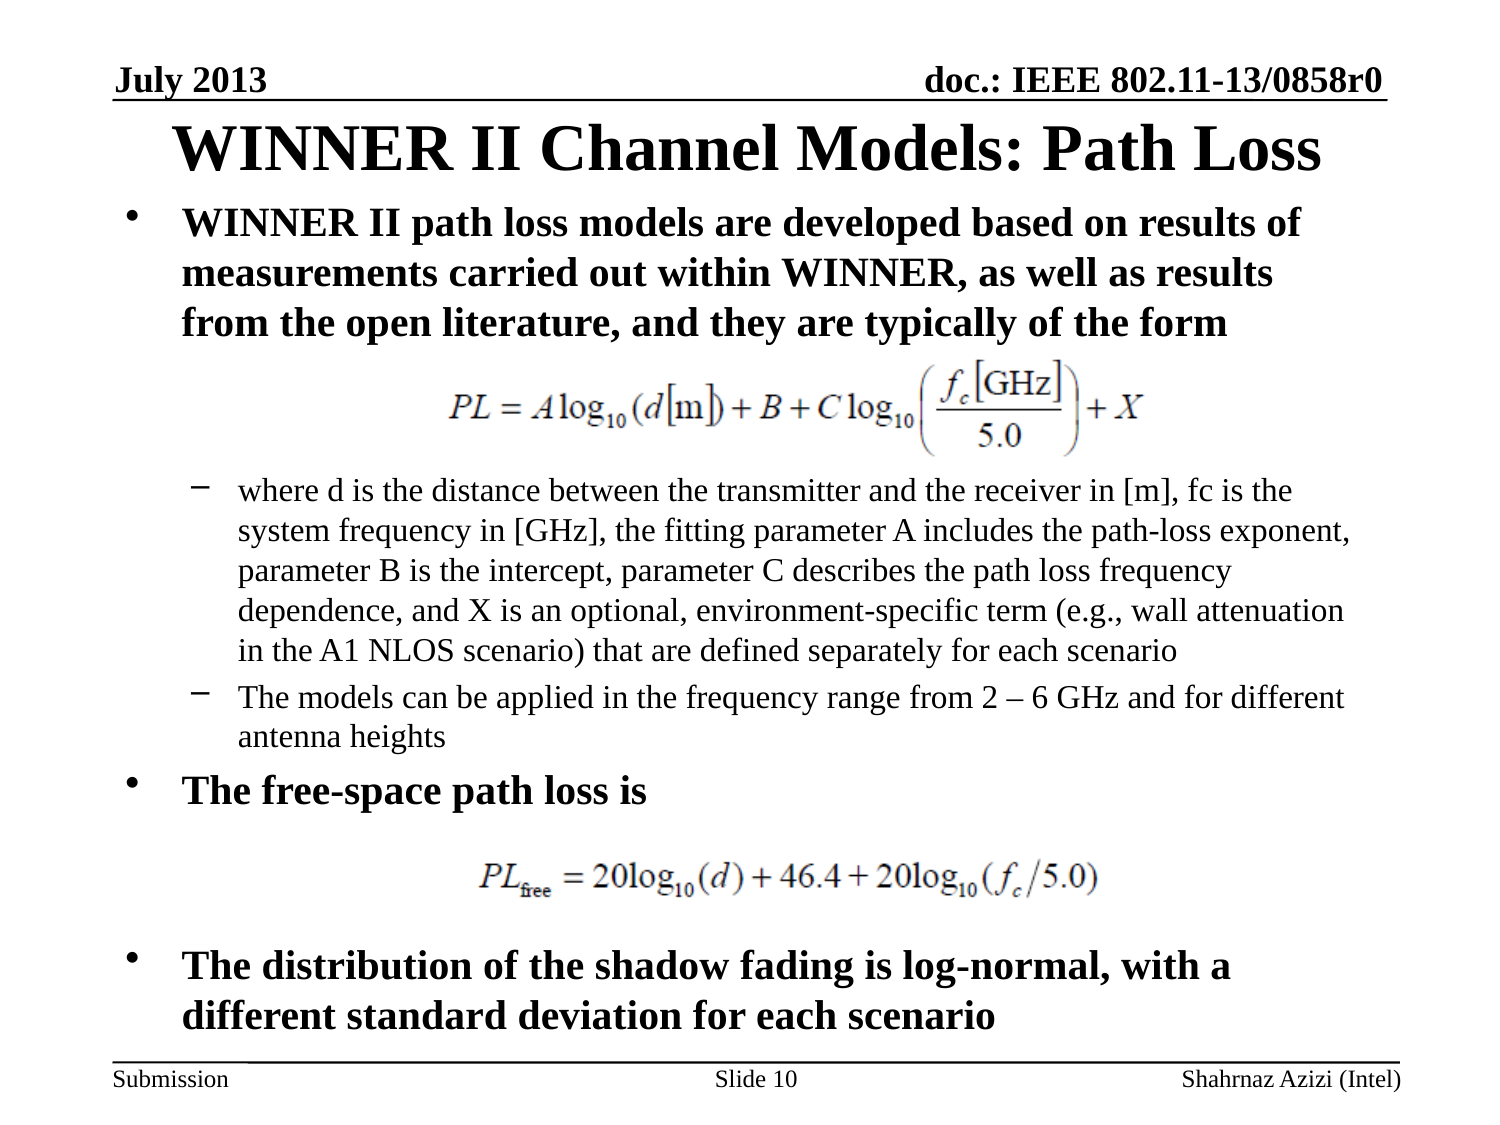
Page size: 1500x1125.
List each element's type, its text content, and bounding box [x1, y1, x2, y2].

picture [445, 837, 1142, 921]
picture [396, 349, 1184, 463]
slide_number Slide 10 [712, 1063, 800, 1093]
title WINNER II Channel Models: Path Loss [53, 99, 1442, 188]
text_box WINNER II path loss models are developed based on results of measurements carried out within WINNER, as well as results from the open literature, and they are typically of the form where d is the distance between the transmitter and the receiver in [m], fc is the system frequency in [GHz], the fitting parameter A includes the path-loss exponent, parameter B is the intercept, parameter C describes the path loss frequency dependence, and X is an optional, environment-specific term (e.g., wall attenuation in the A1 NLOS scenario) that are defined separately for each scenario The models can be applied in the frequency range from 2 – 6 GHz and for different antenna heights The free-space path loss is The distribution of the shadow fading is log-normal, with a different standard deviation for each scenario [110, 187, 1386, 1063]
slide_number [114, 54, 270, 99]
footer Shahrnaz Azizi (Intel) [1177, 1061, 1402, 1093]
